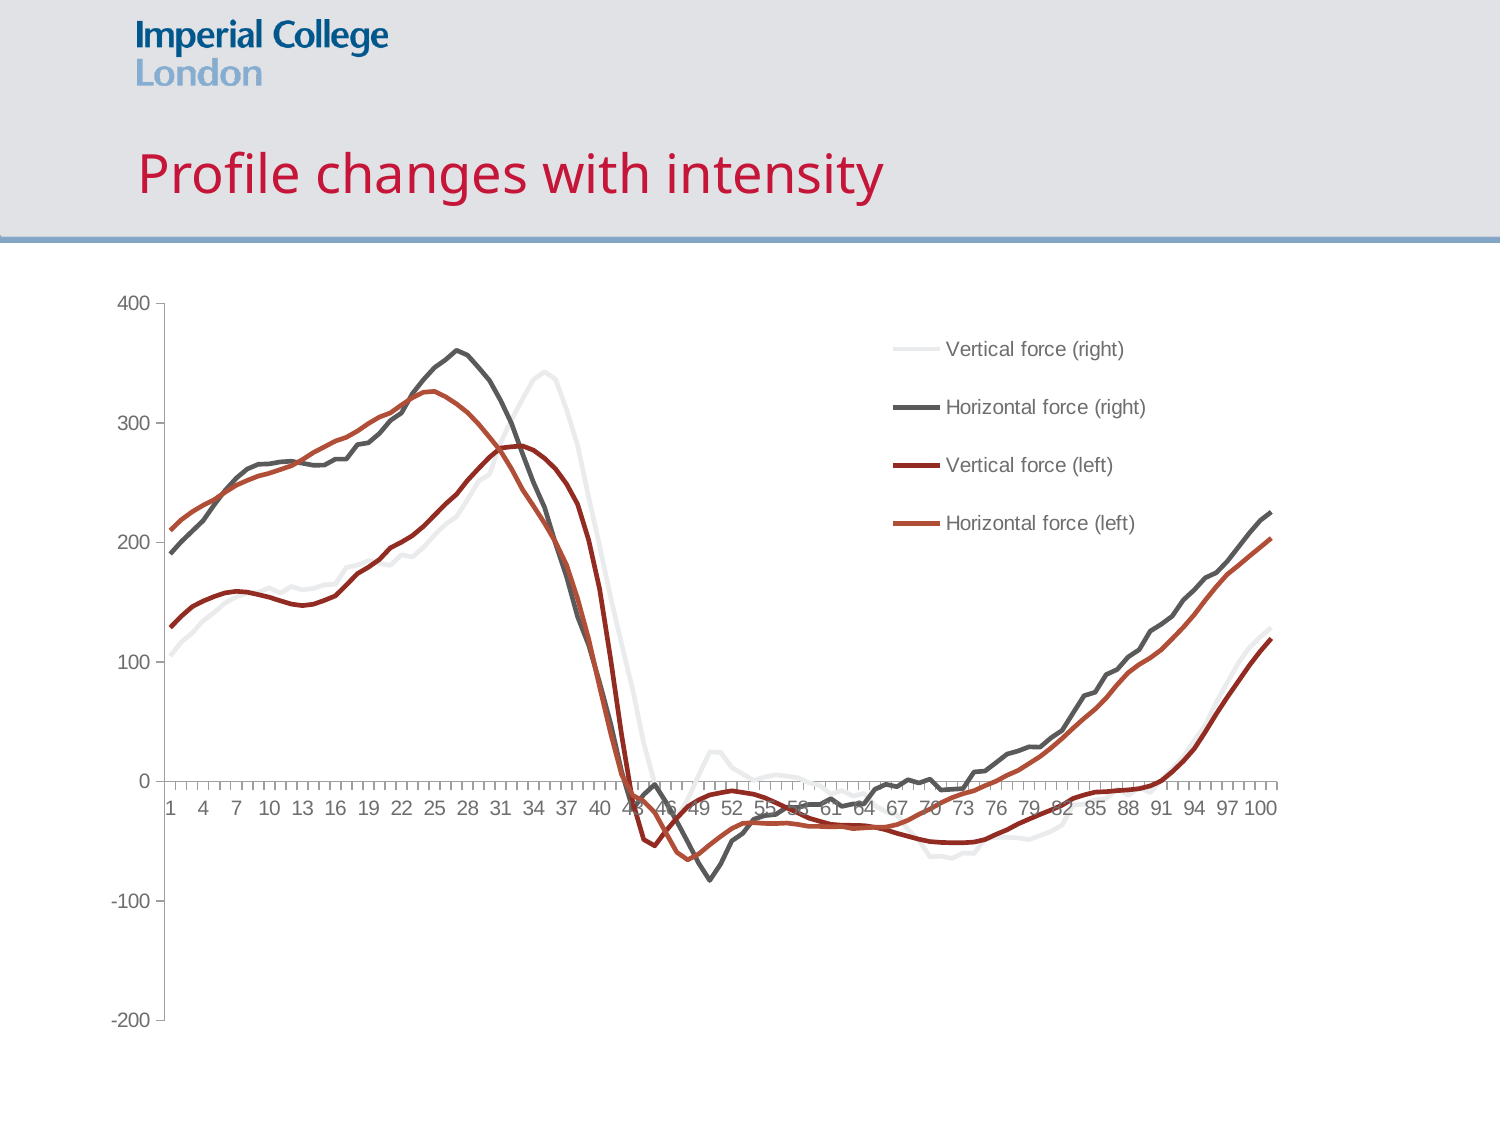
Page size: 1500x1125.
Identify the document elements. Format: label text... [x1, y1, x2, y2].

chart [74, 262, 1301, 1063]
title Profile changes with intensity [137, 99, 1376, 205]
picture [0, 0, 1500, 243]
